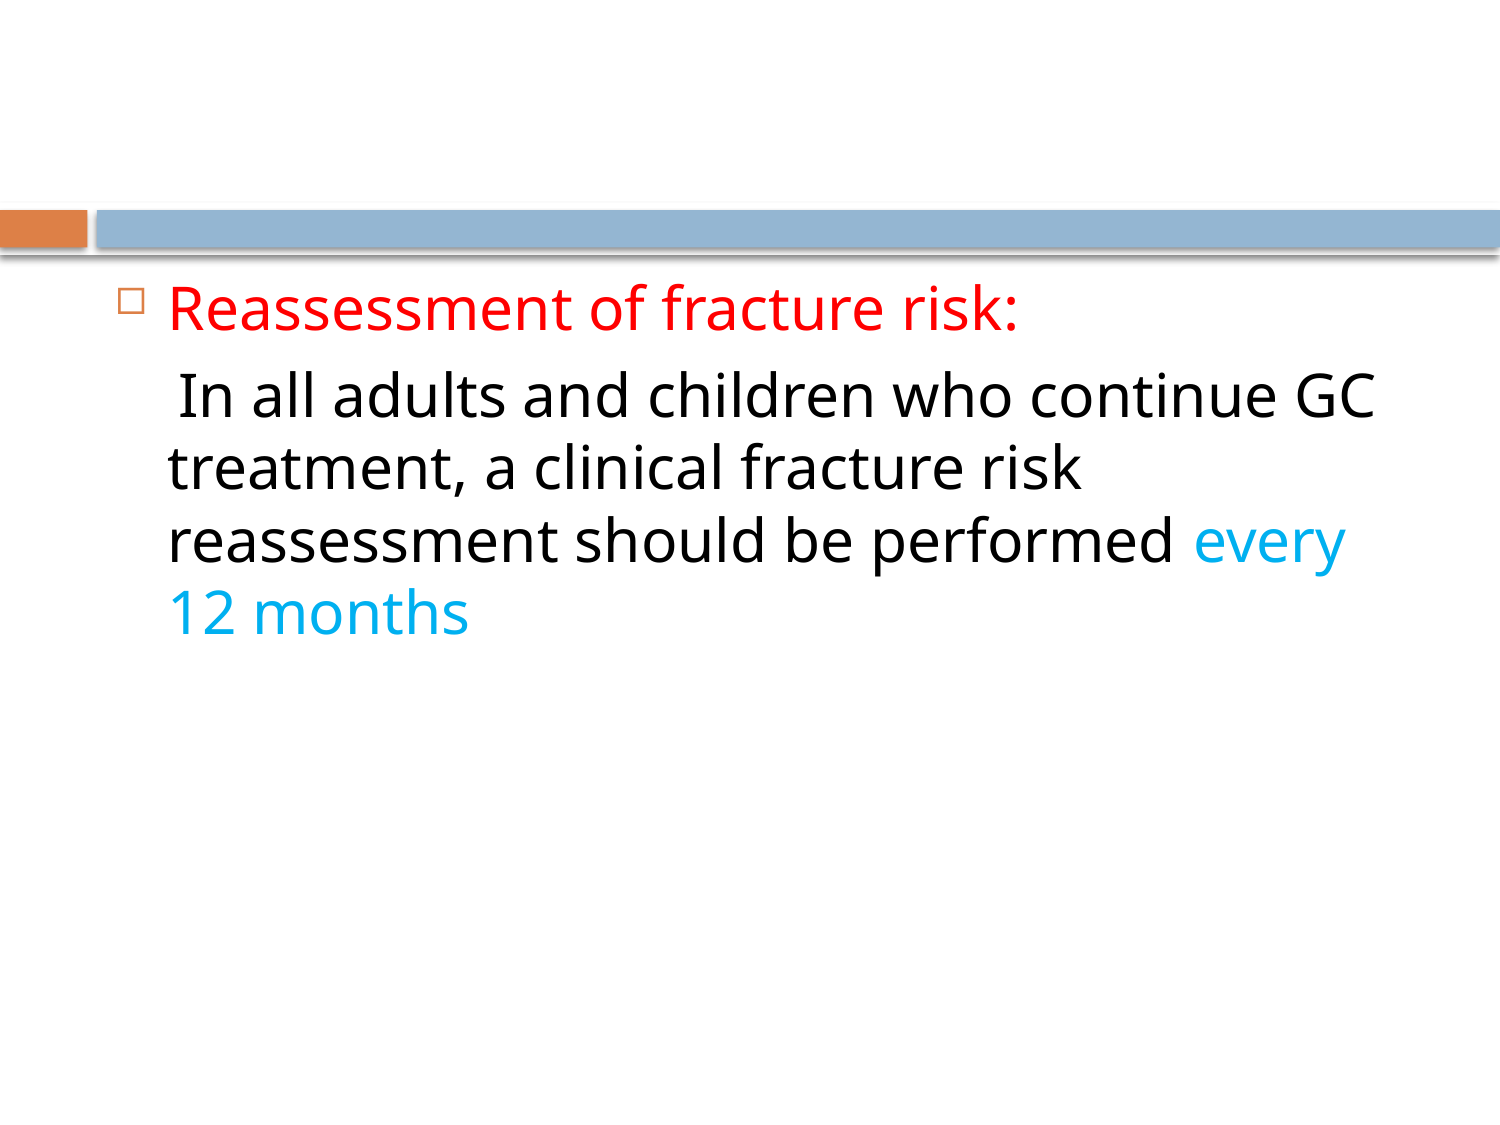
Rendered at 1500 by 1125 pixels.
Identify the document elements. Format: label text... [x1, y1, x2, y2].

list Reassessment of fracture risk: In all adults and children who continue GC treatment, a clinical fracture risk reassessment should be performed every 12 months [100, 262, 1438, 1000]
